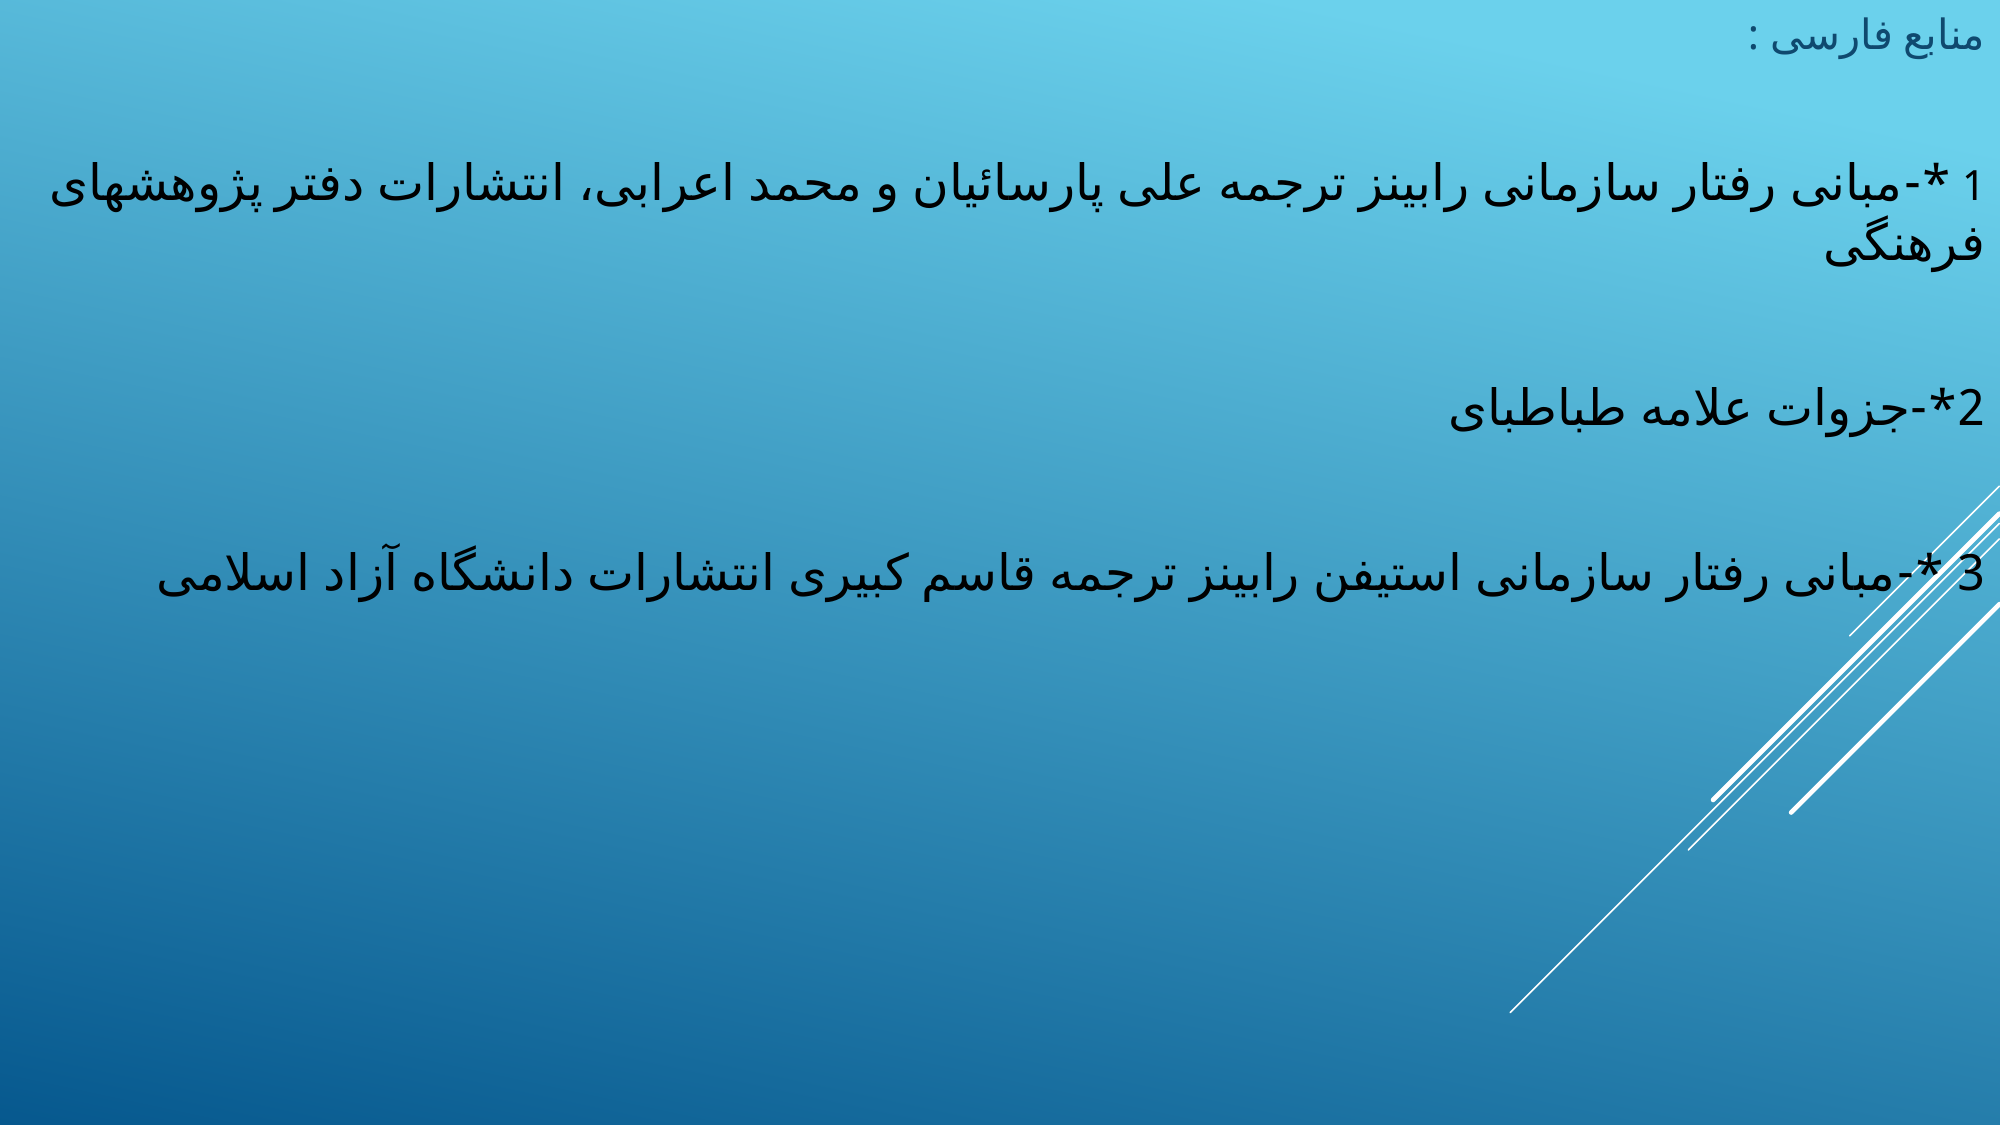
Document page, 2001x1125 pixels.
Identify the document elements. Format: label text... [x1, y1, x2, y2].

list منابع فارسی : 1 *-مبانی رفتار سازمانی رابینز ترجمه علی پارسائیان و محمد اعرابی، انتشارات دفتر پژوهشهای فرهنگی 2*-جزوات علامه طباطبای 3 *-مبانی رفتار سازمانی استیفن رابینز ترجمه قاسم کبیری انتشارات دانشگاه آزاد اسلامی [0, 0, 2000, 1125]
